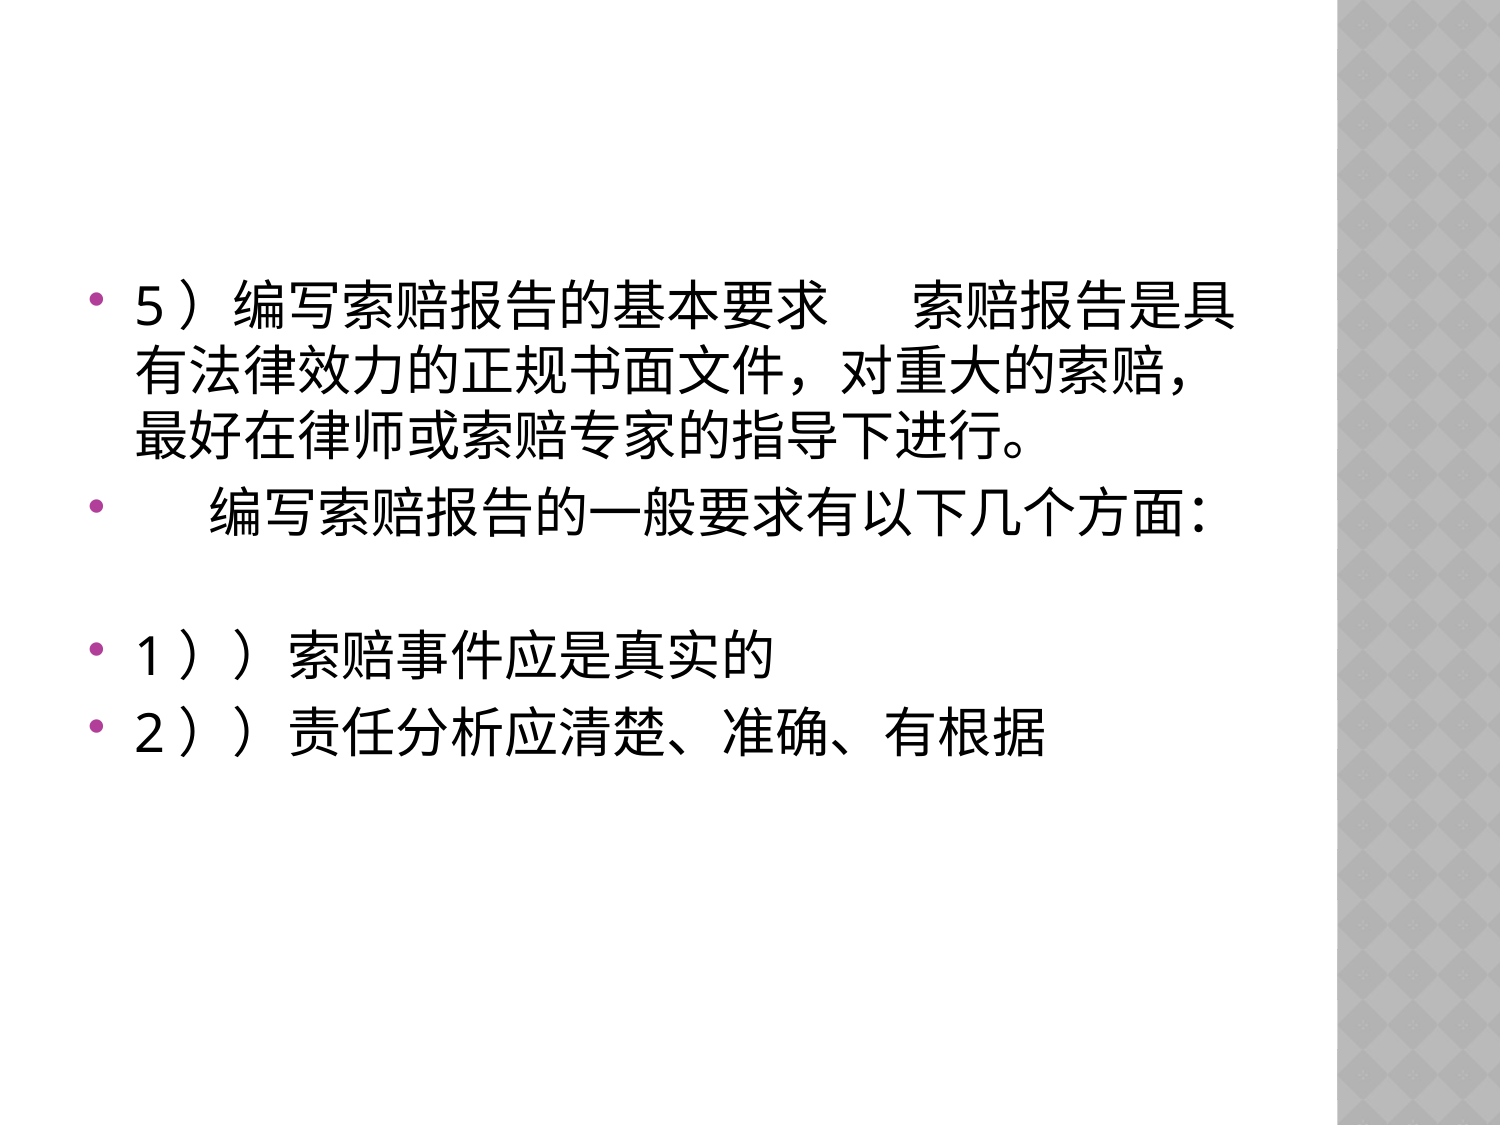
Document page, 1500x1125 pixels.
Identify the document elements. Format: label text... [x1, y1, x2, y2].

list 5）编写索赔报告的基本要求 索赔报告是具有法律效力的正规书面文件，对重大的索赔，最好在律师或索赔专家的指导下进行。 编写索赔报告的一般要求有以下几个方面： 1））索赔事件应是真实的 2））责任分析应清楚、准确、有根据 [75, 264, 1263, 1059]
